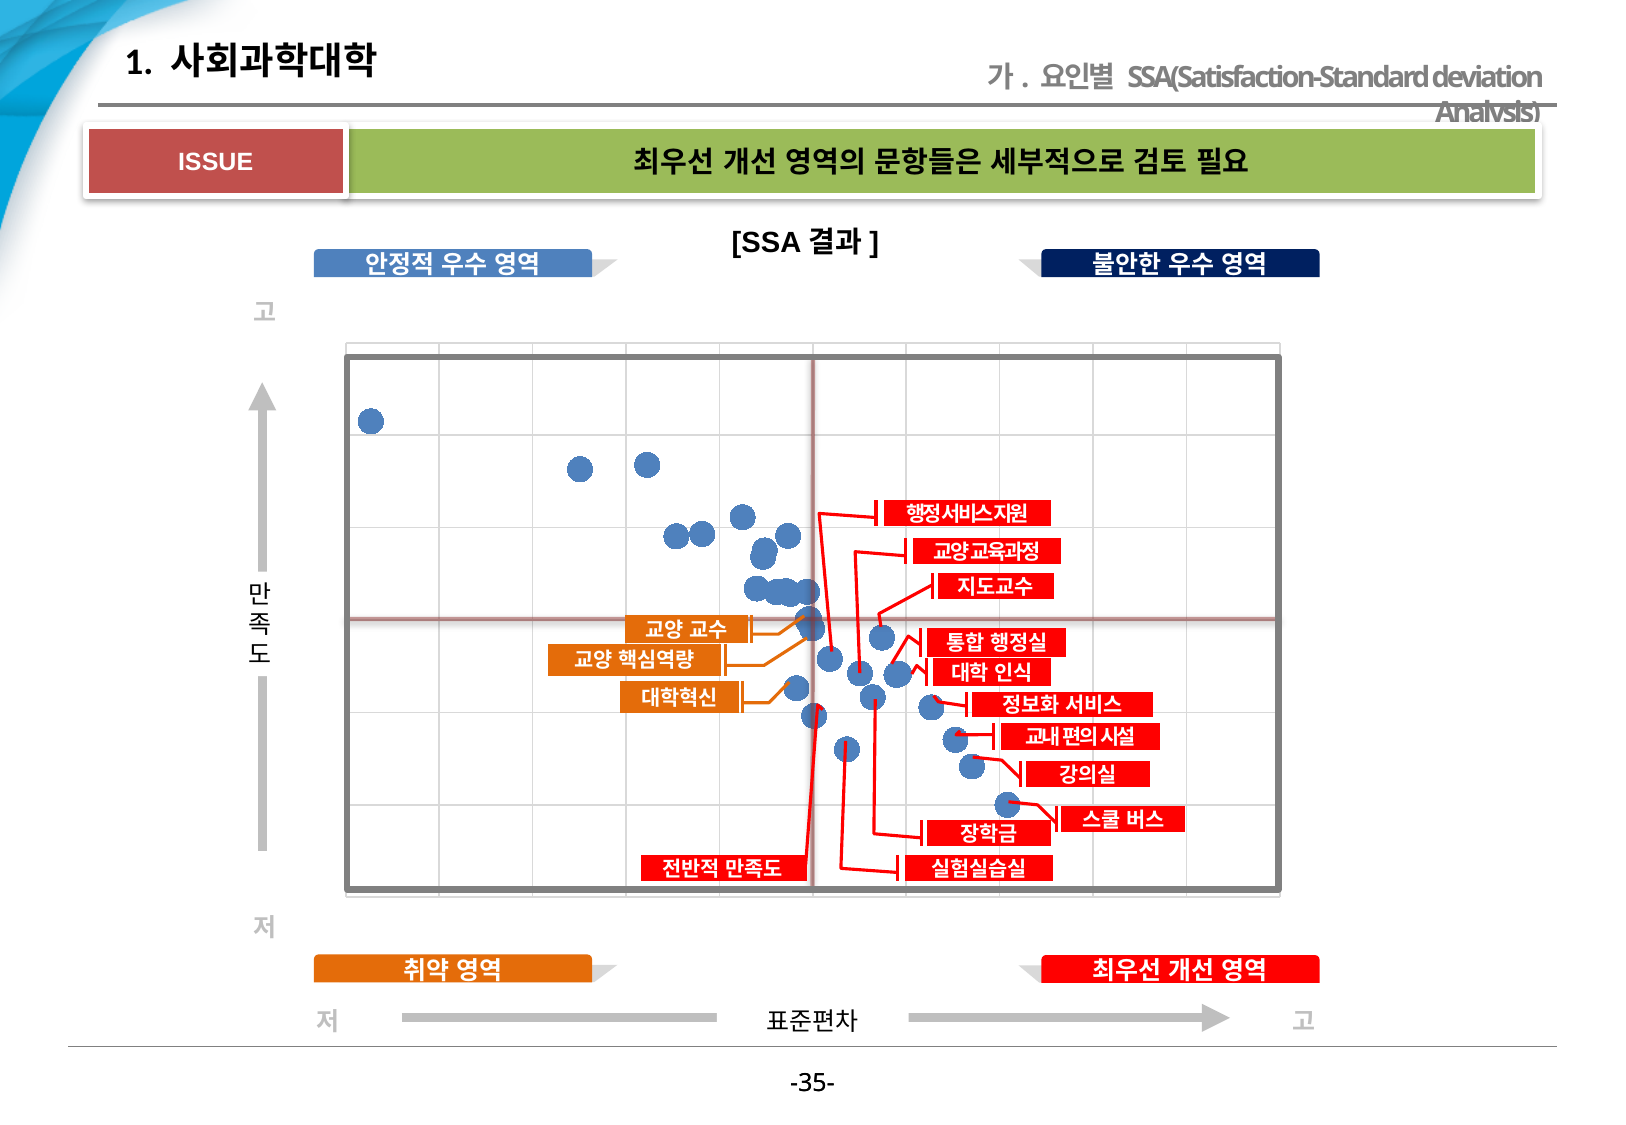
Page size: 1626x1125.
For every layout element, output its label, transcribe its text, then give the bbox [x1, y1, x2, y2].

picture [0, 0, 352, 336]
text_box [SSA결과] [450, 215, 1160, 247]
text_box ISSUE [83, 122, 349, 199]
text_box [232, 248, 1332, 1044]
subtitle 가. 요인별 SSA(Satisfaction-Standard deviation Analysis) [889, 51, 1556, 102]
title 1. 사회과학대학 [109, 29, 418, 90]
text_box 최우선 개선 영역의 문항들은 세부적으로 검토 필요 [350, 122, 1542, 199]
text_box -34- [728, 1059, 897, 1109]
